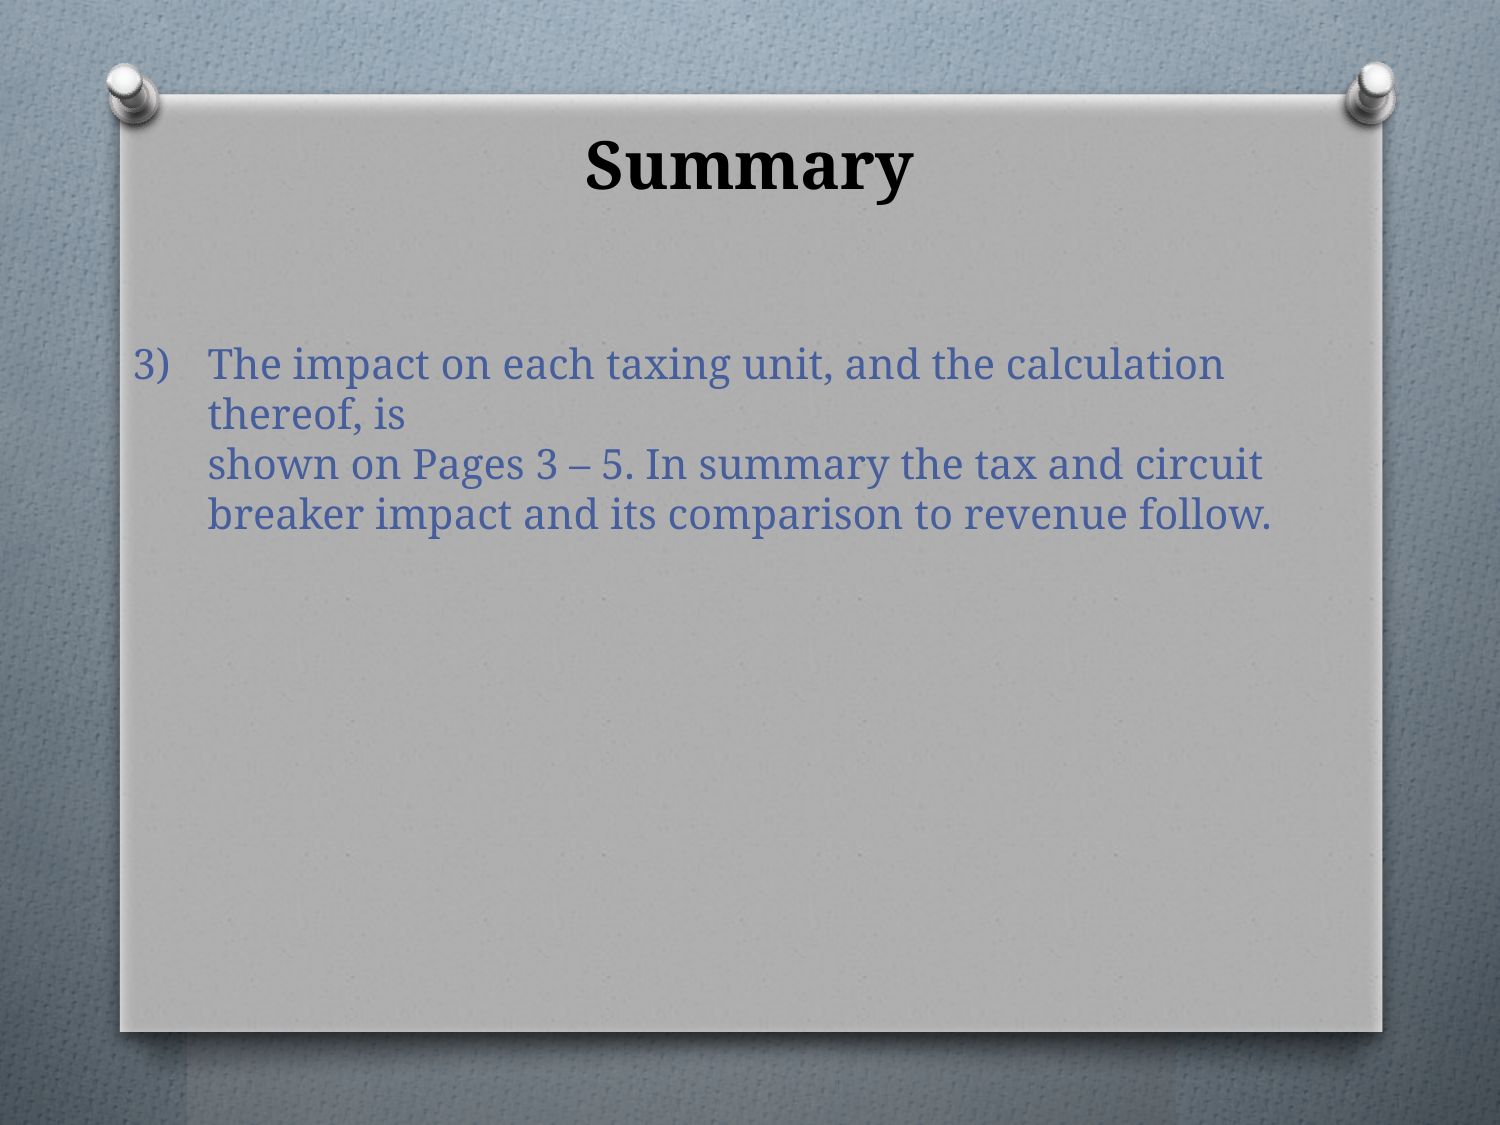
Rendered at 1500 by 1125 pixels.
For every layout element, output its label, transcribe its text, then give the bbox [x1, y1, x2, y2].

text_box Summary The impact on each taxing unit, and the calculation thereof, is shown on Pages 3 – 5. In summary the tax and circuit breaker impact and its comparison to revenue follow. [117, 115, 1383, 546]
picture [1317, 35, 1439, 144]
picture [75, 29, 198, 134]
